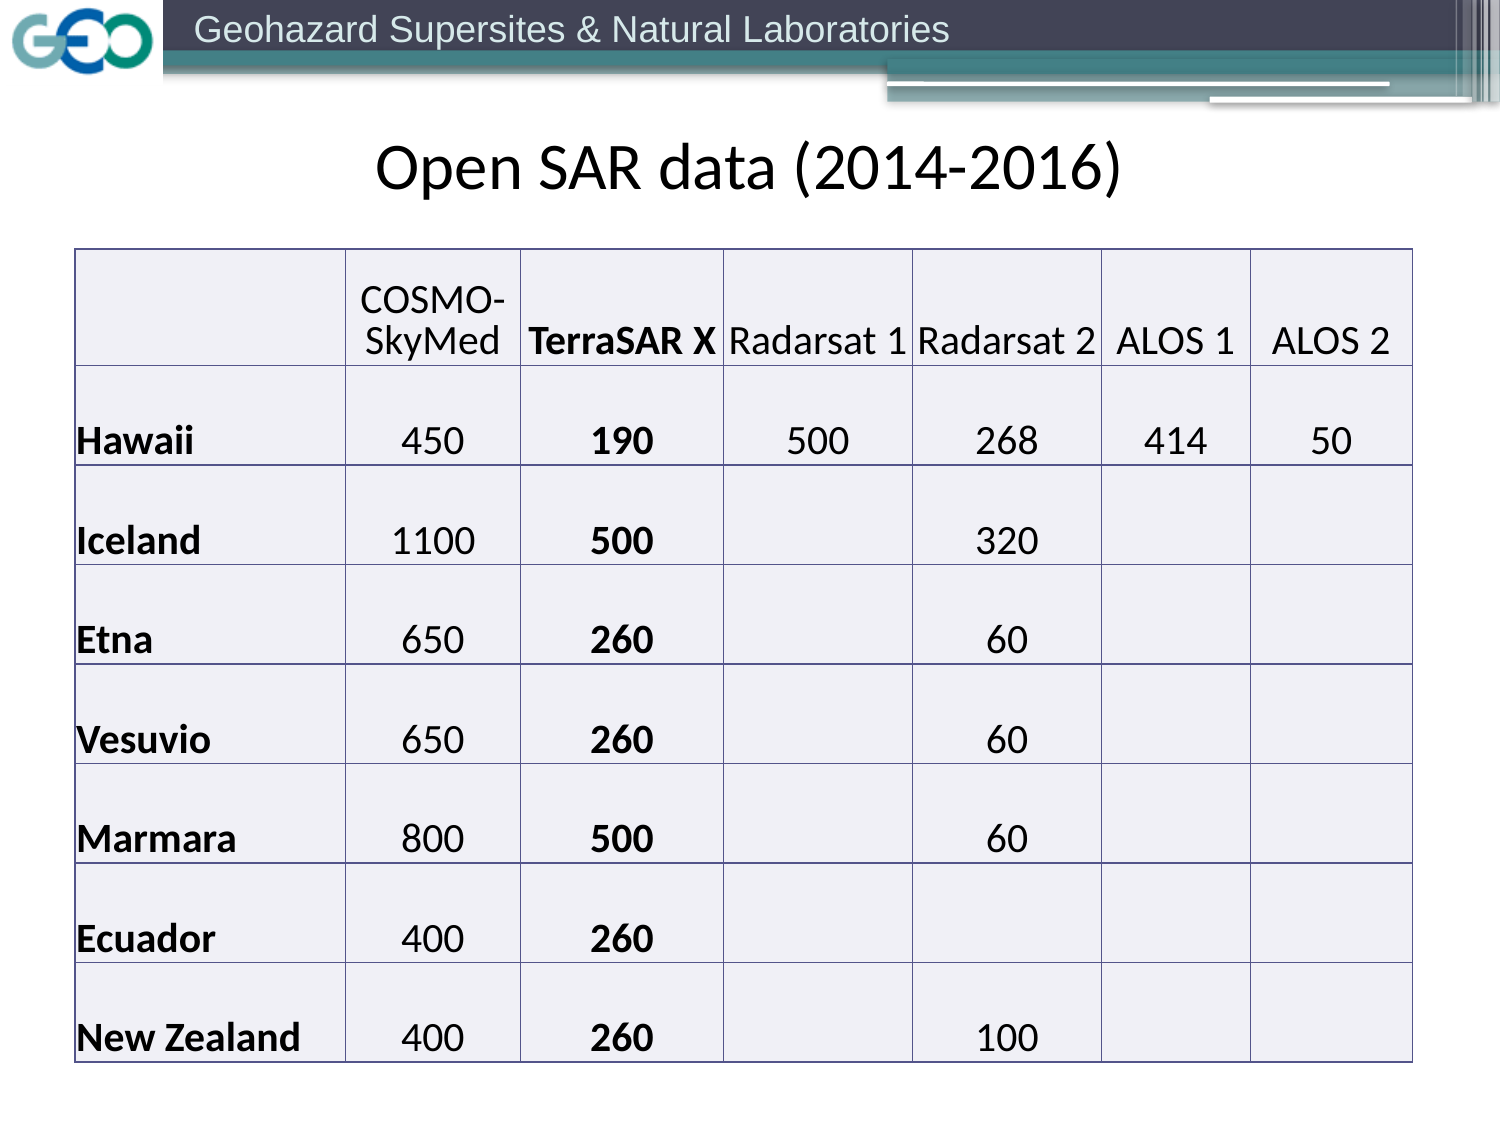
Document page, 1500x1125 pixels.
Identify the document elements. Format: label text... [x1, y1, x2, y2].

table_cell 60 [913, 565, 1101, 663]
table_cell 500 [521, 466, 723, 564]
table_cell [724, 963, 912, 1061]
table_cell [1251, 466, 1412, 564]
table_header [76, 250, 345, 365]
table_cell New Zealand [76, 963, 345, 1061]
table_cell [1102, 466, 1250, 564]
table_cell 450 [346, 366, 520, 464]
table_cell [1251, 963, 1412, 1061]
table_cell [1102, 963, 1250, 1061]
table_cell [724, 764, 912, 862]
table_cell 260 [521, 864, 723, 962]
table_cell 100 [913, 963, 1101, 1061]
table_cell [724, 864, 912, 962]
table_cell [913, 864, 1101, 962]
table_cell [1102, 764, 1250, 862]
table_cell 650 [346, 565, 520, 663]
table_cell [1102, 665, 1250, 763]
table_header TerraSAR X [521, 250, 723, 365]
table_cell 320 [913, 466, 1101, 564]
title Open SAR data (2014-2016) [75, 75, 1425, 250]
table_cell [724, 565, 912, 663]
table_cell 50 [1251, 366, 1412, 464]
table_cell 500 [724, 366, 912, 464]
table_cell 268 [913, 366, 1101, 464]
table_cell [1251, 764, 1412, 862]
table_cell 400 [346, 864, 520, 962]
table_cell 260 [521, 565, 723, 663]
table_cell [1102, 565, 1250, 663]
table_cell 260 [521, 665, 723, 763]
table_cell [724, 466, 912, 564]
table_cell Hawaii [76, 366, 345, 464]
table_cell Etna [76, 565, 345, 663]
table_cell 800 [346, 764, 520, 862]
table_cell [1251, 864, 1412, 962]
table_cell [1251, 565, 1412, 663]
table_cell 60 [913, 665, 1101, 763]
table_cell 1100 [346, 466, 520, 564]
picture [0, 0, 163, 85]
table_header ALOS 1 [1102, 250, 1250, 365]
table_cell 260 [521, 963, 723, 1061]
table_cell [724, 665, 912, 763]
table_header Radarsat 2 [913, 250, 1101, 365]
table_cell Ecuador [76, 864, 345, 962]
table_cell 60 [913, 764, 1101, 862]
table_cell [1251, 665, 1412, 763]
table_cell 414 [1102, 366, 1250, 464]
table_cell [1102, 864, 1250, 962]
table_cell 190 [521, 366, 723, 464]
table_cell 650 [346, 665, 520, 763]
table_cell 400 [346, 963, 520, 1061]
table_header ALOS 2 [1251, 250, 1412, 365]
table_header Radarsat 1 [724, 250, 912, 365]
table_cell Iceland [76, 466, 345, 564]
table_cell 500 [521, 764, 723, 862]
table_header COSMO-SkyMed [346, 250, 520, 365]
table_cell Vesuvio [76, 665, 345, 763]
table_cell Marmara [76, 764, 345, 862]
